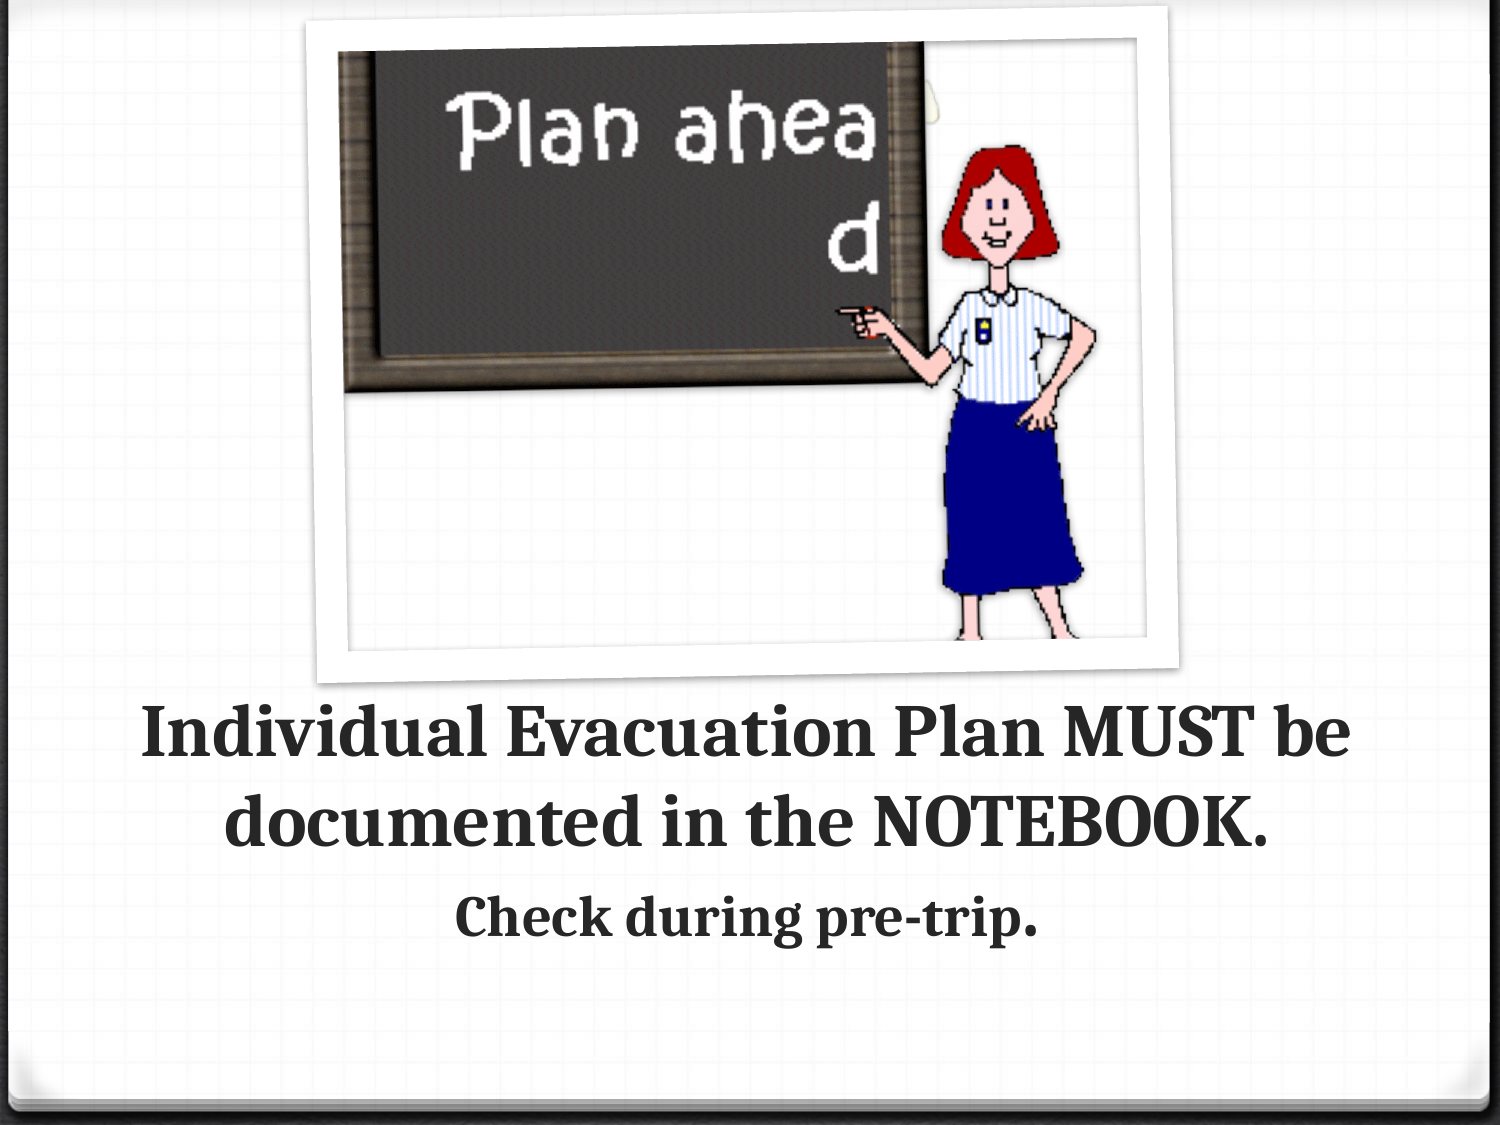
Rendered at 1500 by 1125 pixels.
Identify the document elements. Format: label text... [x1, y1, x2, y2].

title Individual Evacuation Plan MUST be documented in the NOTEBOOK. Check during pre-trip. [87, 762, 1407, 959]
picture [0, 0, 1500, 1125]
